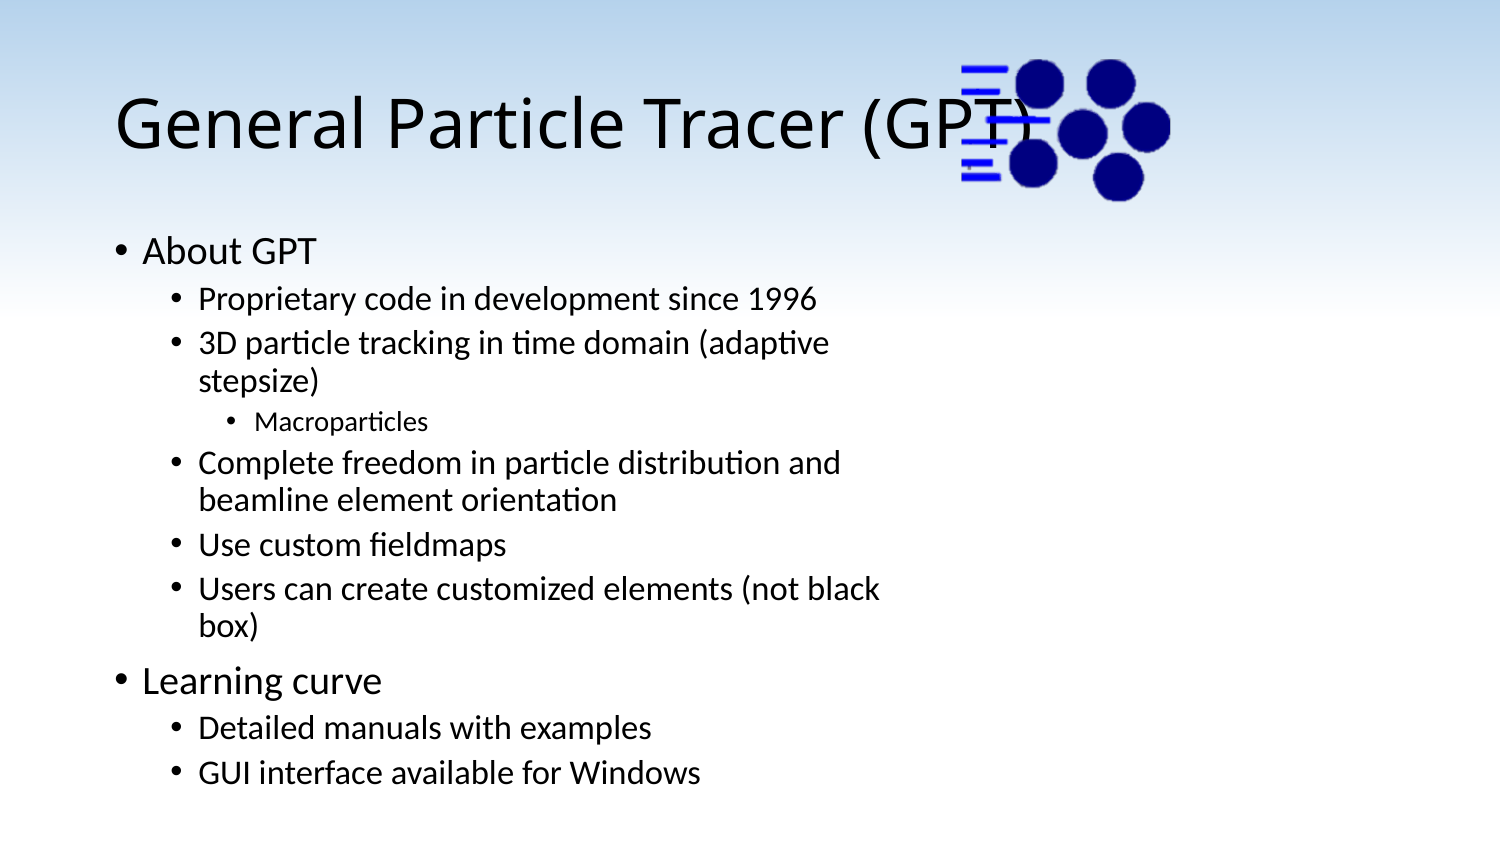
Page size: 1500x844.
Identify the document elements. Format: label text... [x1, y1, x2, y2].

list About GPT Proprietary code in development since 1996 3D particle tracking in time domain (adaptive stepsize) Macroparticles Complete freedom in particle distribution and beamline element orientation Use custom fieldmaps Users can create customized elements (not black box) Learning curve Detailed manuals with examples GUI interface available for Windows [103, 224, 923, 799]
title General Particle Tracer (GPT) [103, 44, 1397, 208]
picture [948, 53, 1188, 217]
